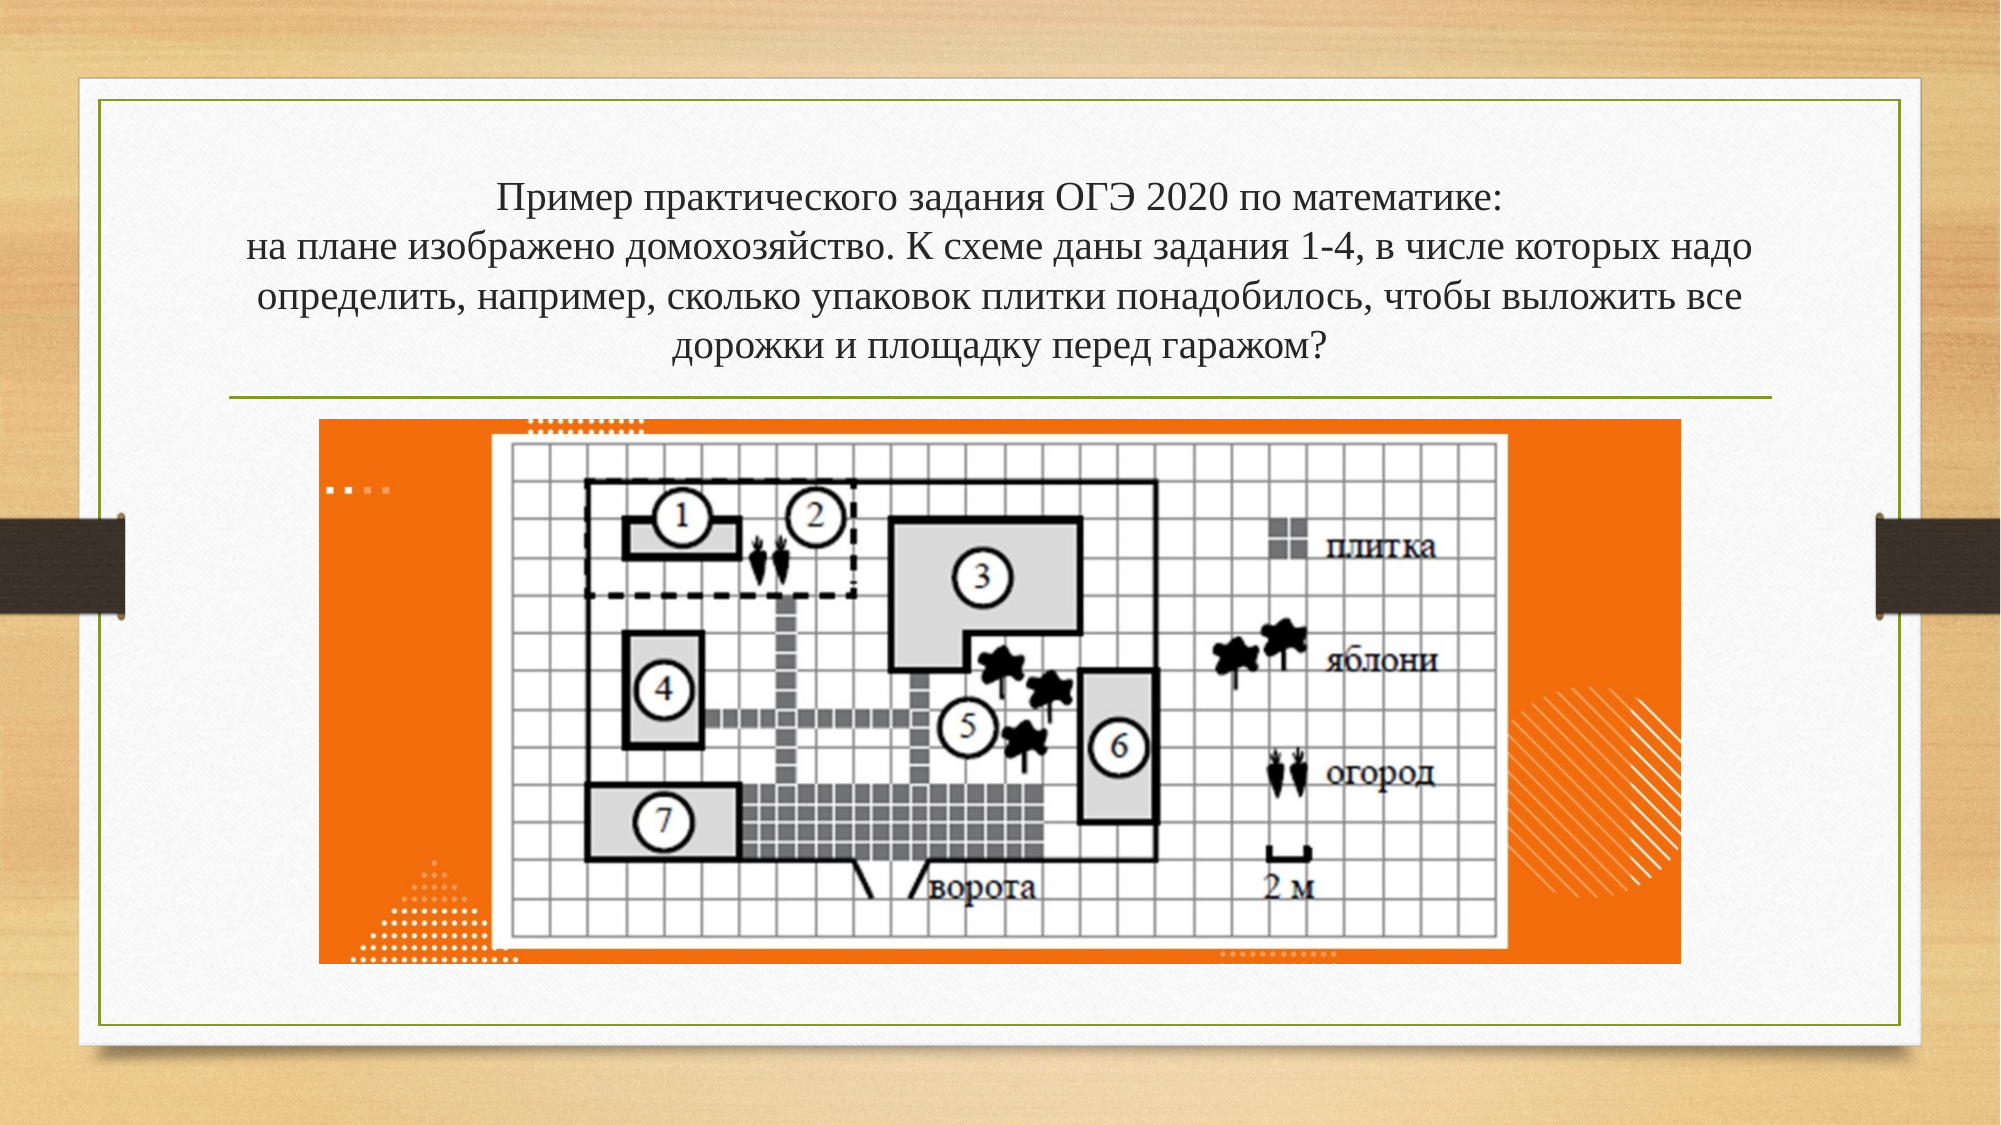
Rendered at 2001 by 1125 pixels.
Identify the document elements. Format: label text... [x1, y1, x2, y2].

title Пример практического задания ОГЭ 2020 по математике: на плане изображено домохозяйство. К схеме даны задания 1-4, в числе которых надо определить, например, сколько упаковок плитки понадобилось, чтобы выложить все дорожки и площадку перед гаражом? [212, 161, 1788, 375]
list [319, 419, 1681, 964]
picture [0, 0, 2001, 1125]
